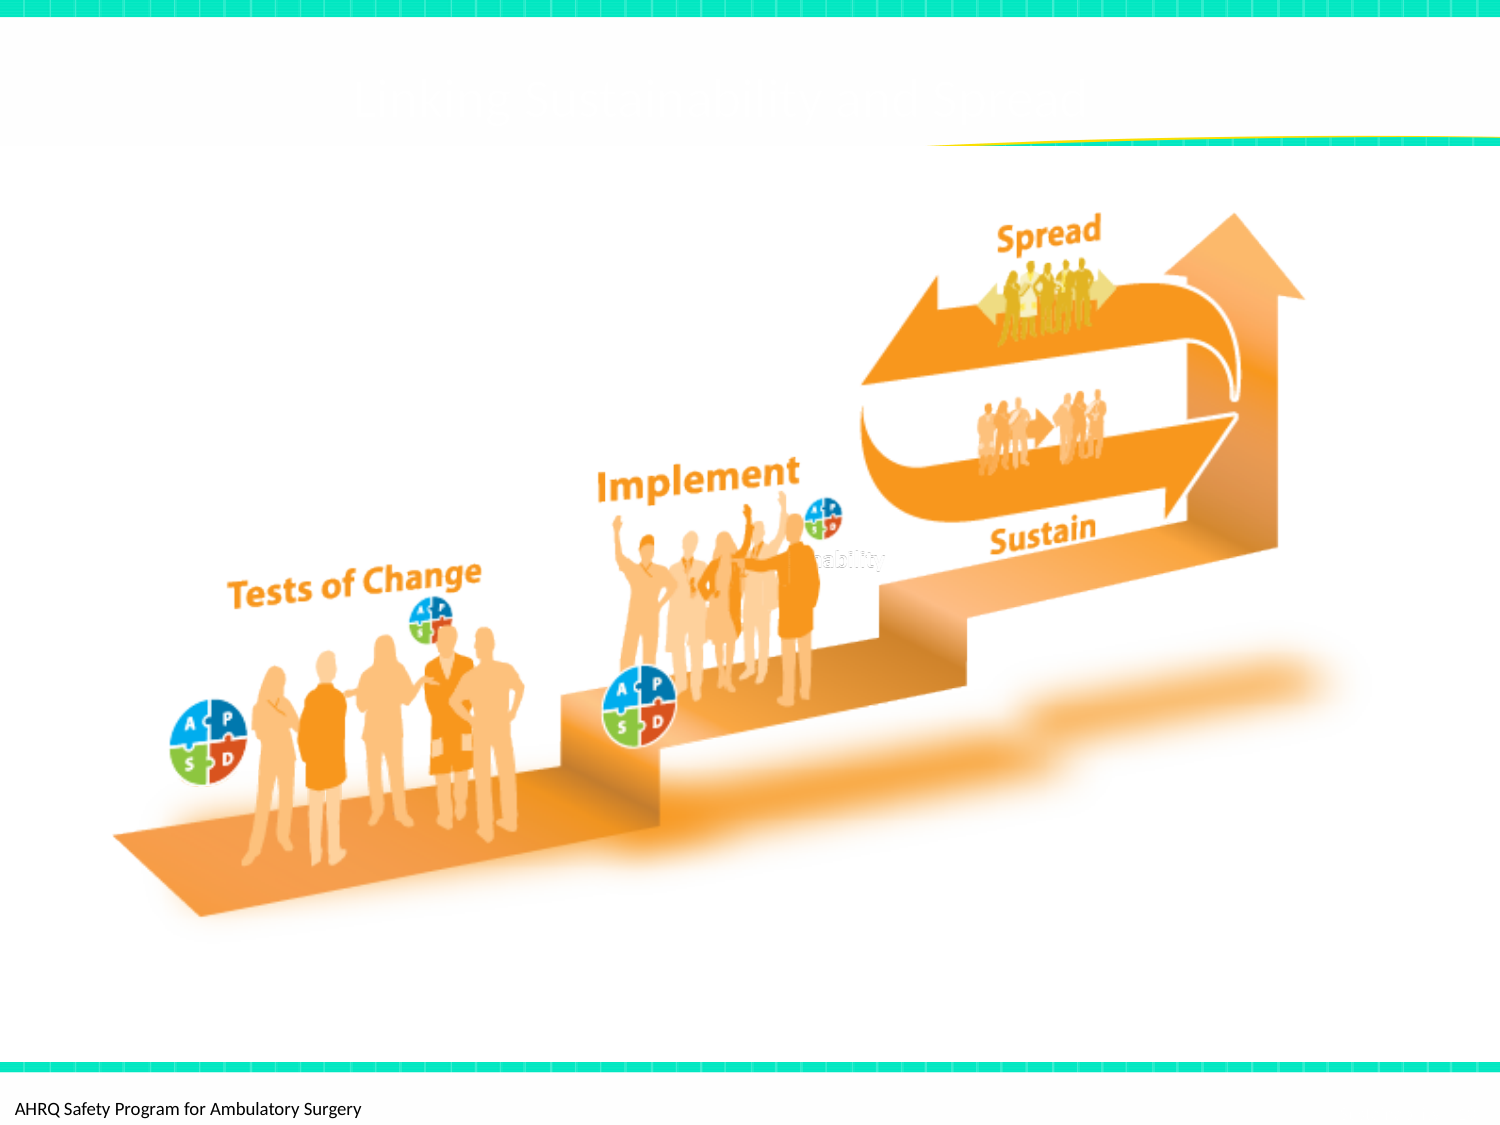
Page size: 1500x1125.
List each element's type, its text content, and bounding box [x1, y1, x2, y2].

picture [0, 0, 1500, 146]
picture [0, 1062, 1500, 1125]
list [112, 212, 1407, 968]
title Linking Sustainability and Spread [75, 1, 1369, 138]
